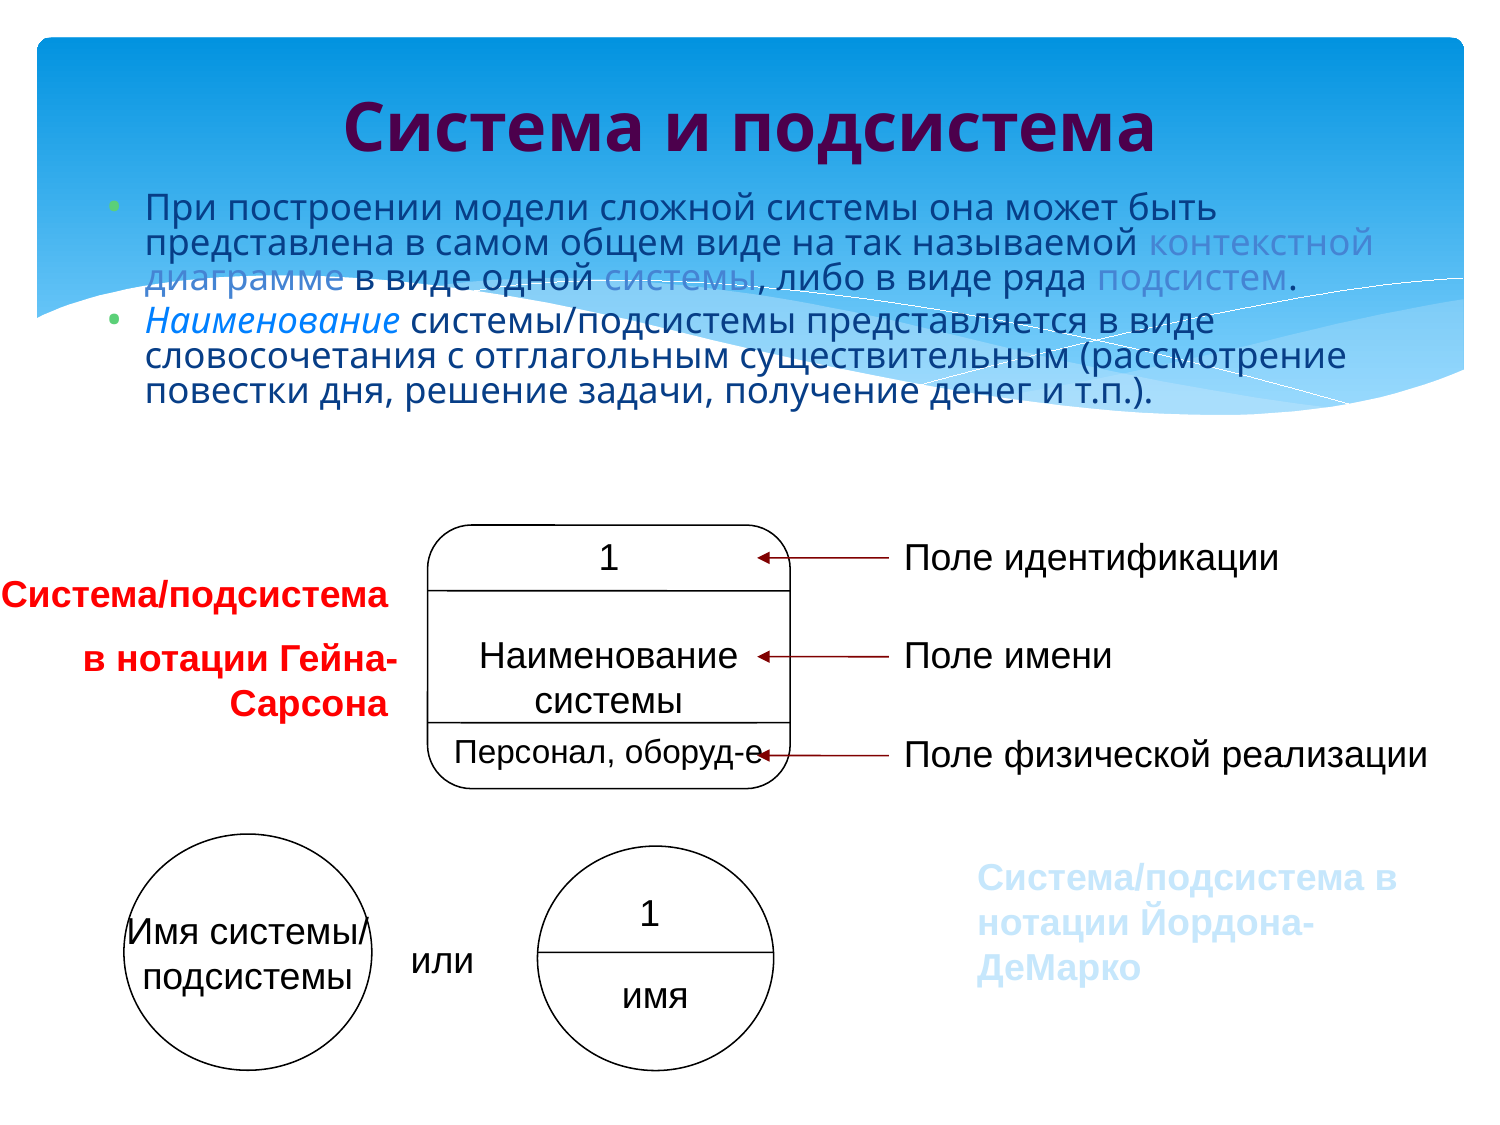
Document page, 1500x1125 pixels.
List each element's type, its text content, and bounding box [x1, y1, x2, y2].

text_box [123, 833, 1436, 1071]
list При построении модели сложной системы она может быть представлена в самом общем виде на так называемой контекстной диаграмме в виде одной системы, либо в виде ряда подсистем. Наименование системы/подсистемы представляется в виде словосочетания с отглагольным существительным (рассмотрение повестки дня, решение задачи, получение денег и т.п.). [76, 184, 1427, 457]
title Система и подсистема [75, 75, 1425, 173]
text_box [0, 491, 1483, 822]
